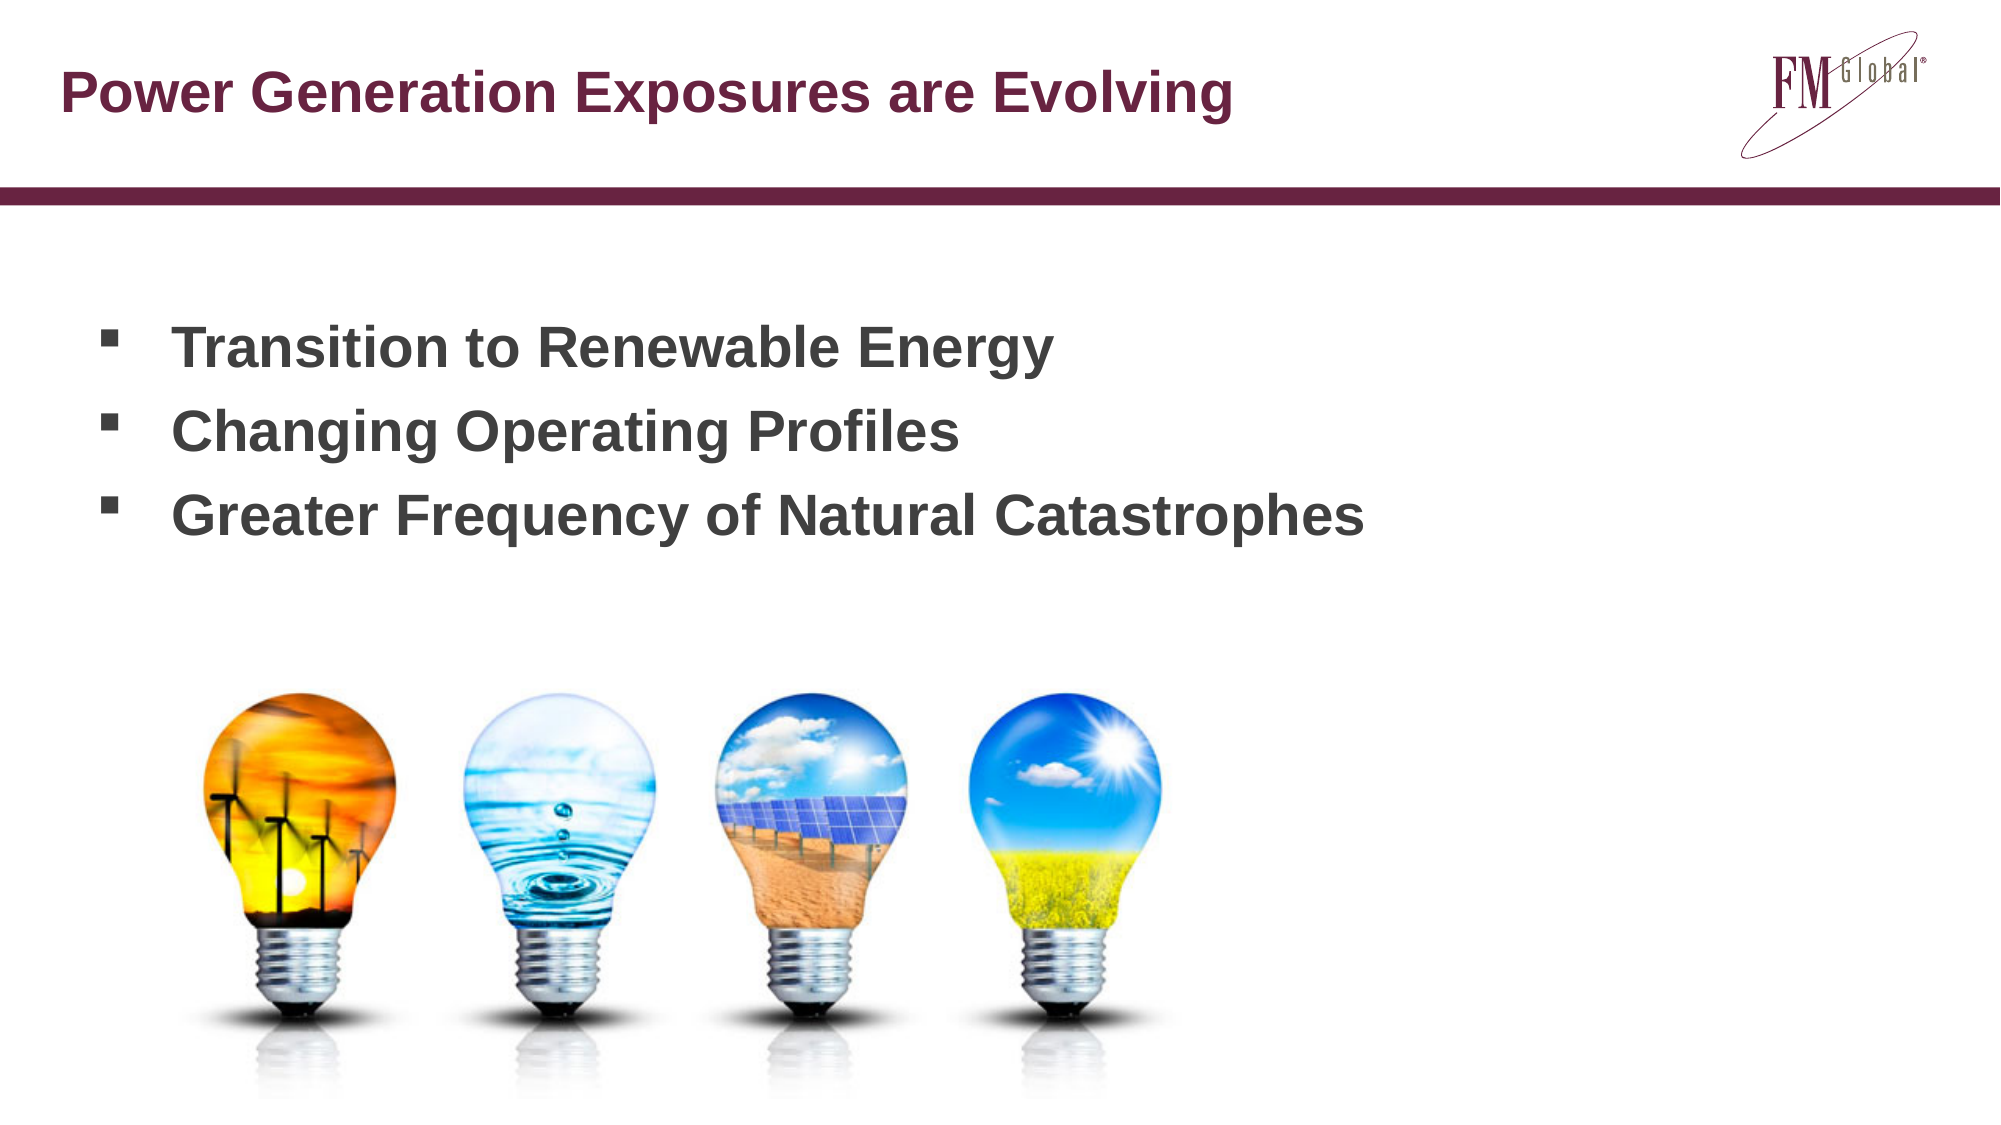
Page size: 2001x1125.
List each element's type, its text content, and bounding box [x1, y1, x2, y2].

title Power Generation Exposures are Evolving [0, 0, 1667, 188]
list Transition to Renewable Energy Changing Operating Profiles Greater Frequency of Natural Catastrophes [96, 317, 1874, 1034]
picture [0, 639, 2000, 1125]
